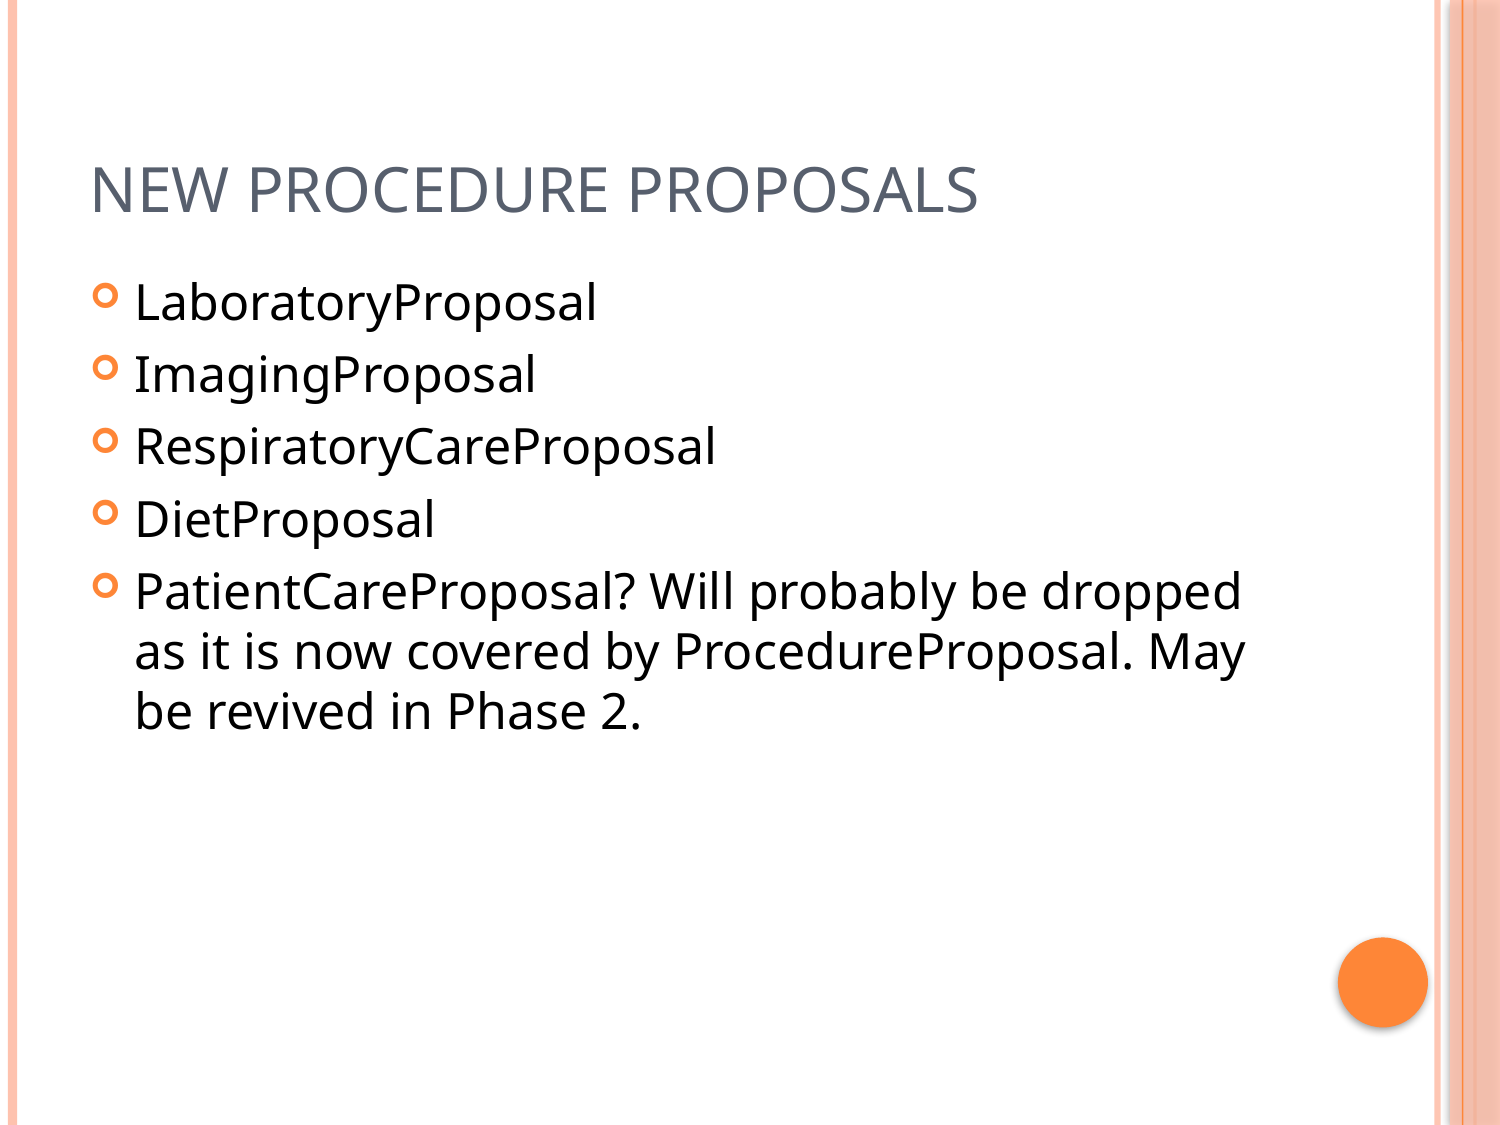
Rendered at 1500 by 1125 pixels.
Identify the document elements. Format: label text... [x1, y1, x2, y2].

list LaboratoryProposal ImagingProposal RespiratoryCareProposal DietProposal PatientCareProposal? Will probably be dropped as it is now covered by ProcedureProposal. May be revived in Phase 2. [75, 262, 1300, 1062]
title New Procedure Proposals [75, 45, 1300, 233]
